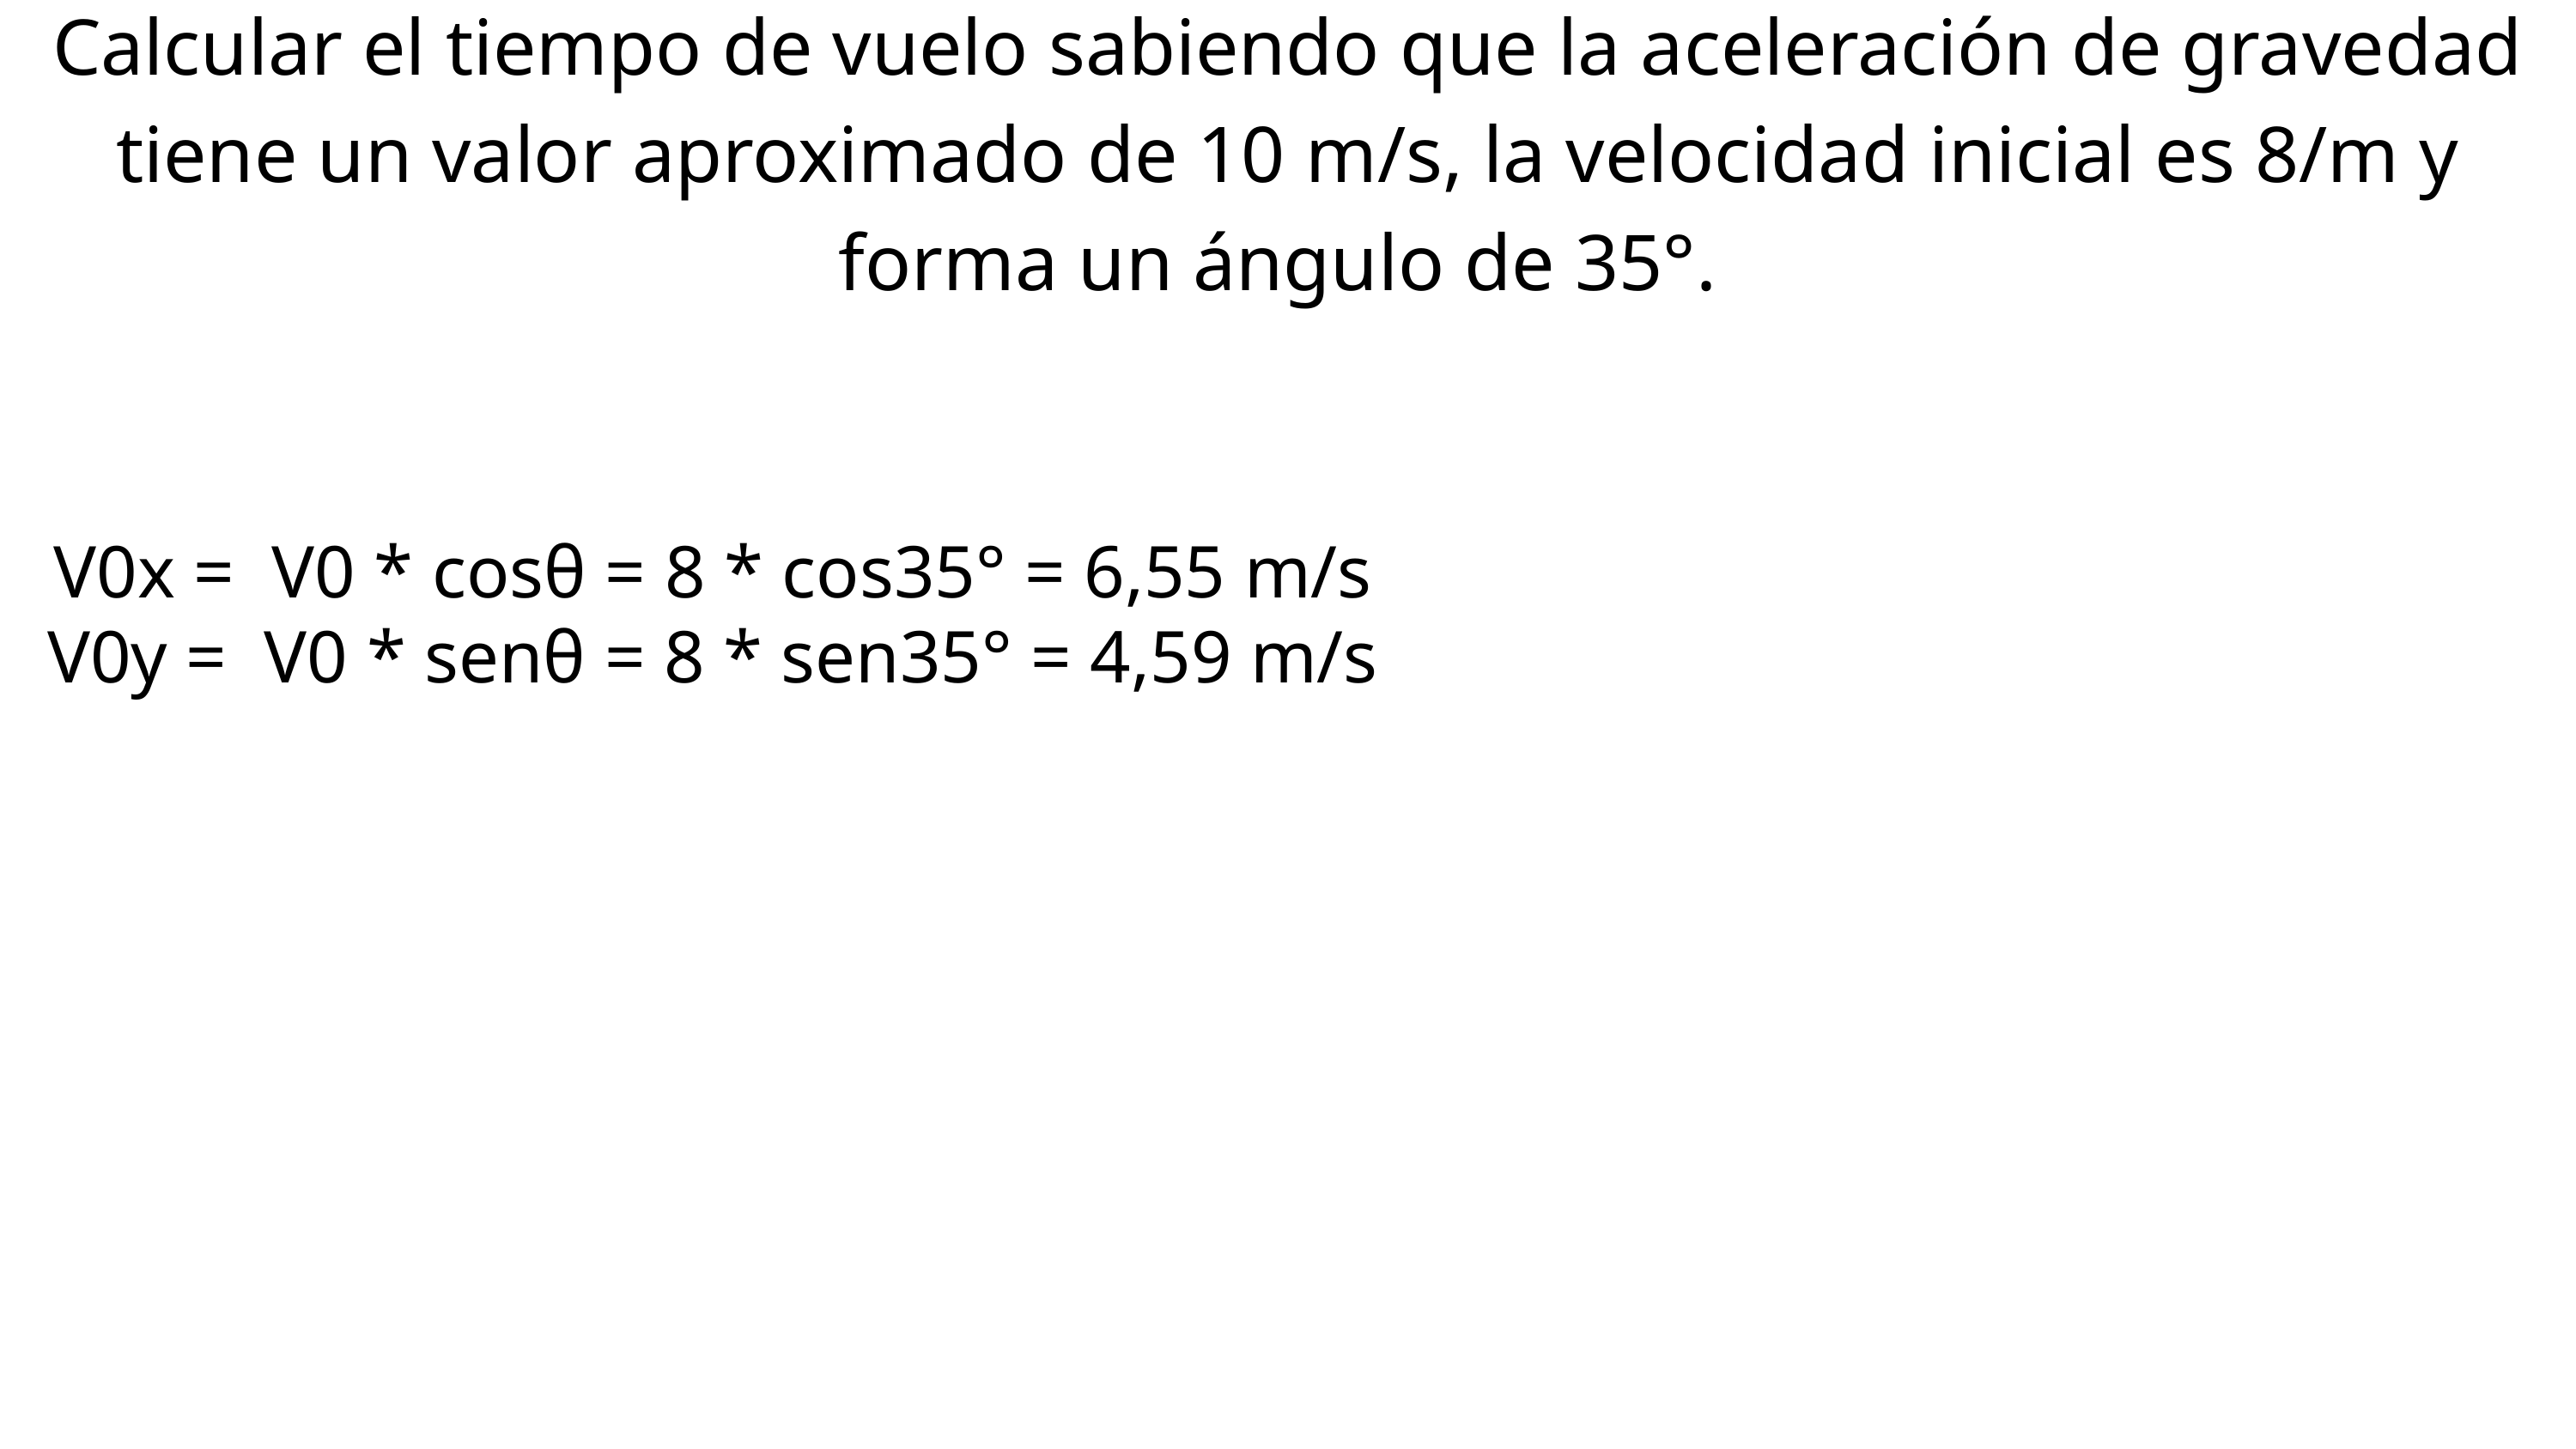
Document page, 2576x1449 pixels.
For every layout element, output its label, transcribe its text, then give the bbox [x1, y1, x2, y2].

text_box V0x = V0 * cosθ = 8 * cos35° = 6,55 m/s [0, 511, 1637, 596]
text_box V0y = V0 * senθ = 8 * sen35° = 4,59 m/s [0, 596, 1637, 697]
text_box Calcular el tiempo de vuelo sabiendo que la aceleración de gravedad tiene un valor aproximado de 10 m/s, la velocidad inicial es 8/m y forma un ángulo de 35°. [0, 0, 2576, 306]
